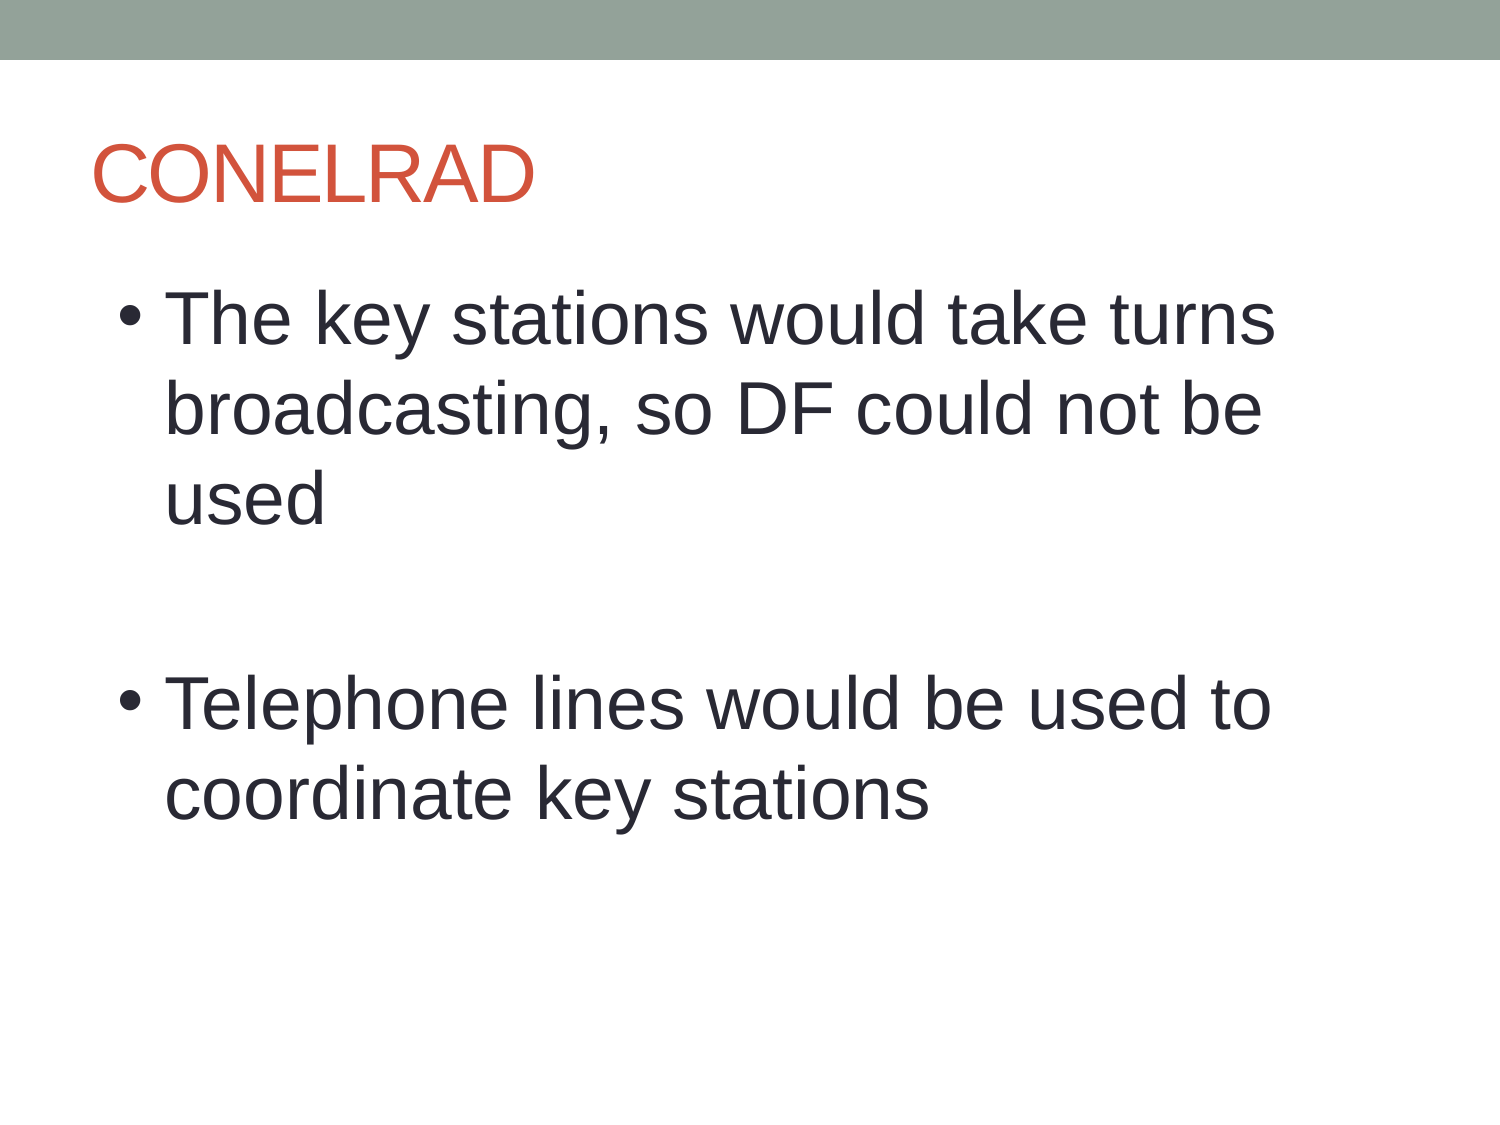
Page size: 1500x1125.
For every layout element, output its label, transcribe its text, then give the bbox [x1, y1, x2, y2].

text_box The key stations would take turns broadcasting, so DF could not be used Telephone lines would be used to coordinate key stations [102, 262, 1403, 945]
title CONELRAD [75, 87, 1425, 250]
